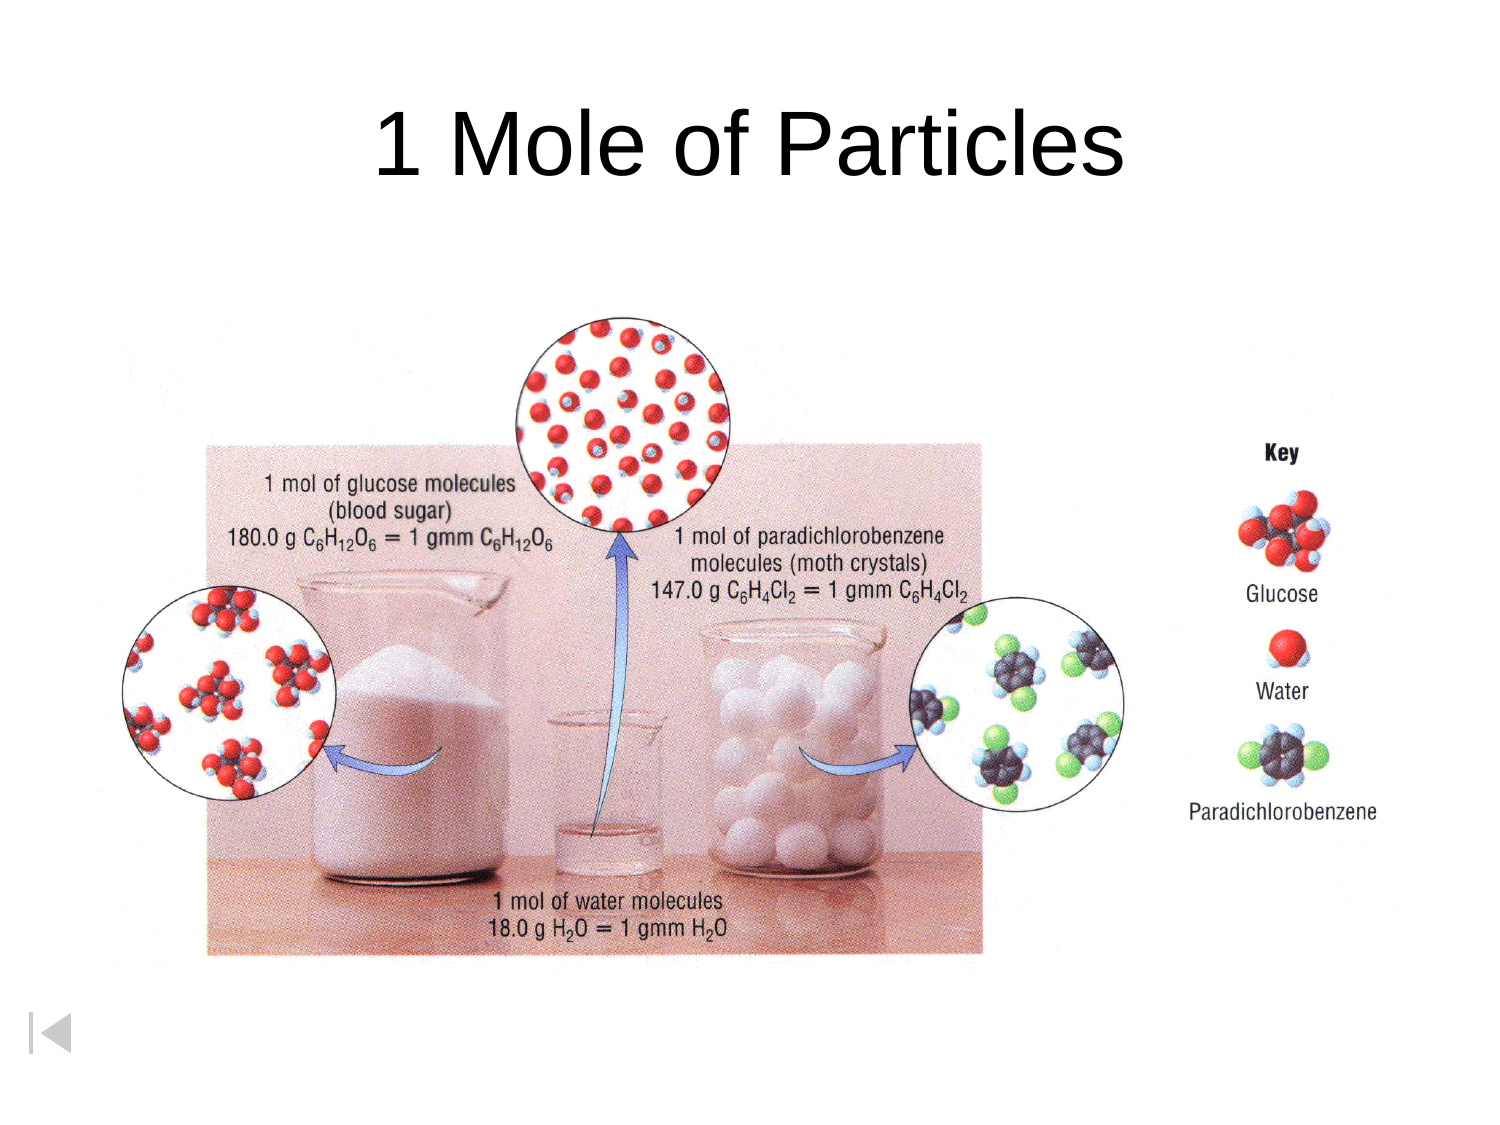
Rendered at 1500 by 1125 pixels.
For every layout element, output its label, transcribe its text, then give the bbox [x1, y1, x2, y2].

picture [99, 299, 1400, 971]
title 1 Mole of Particles [75, 45, 1425, 233]
text_box [0, 1003, 100, 1063]
